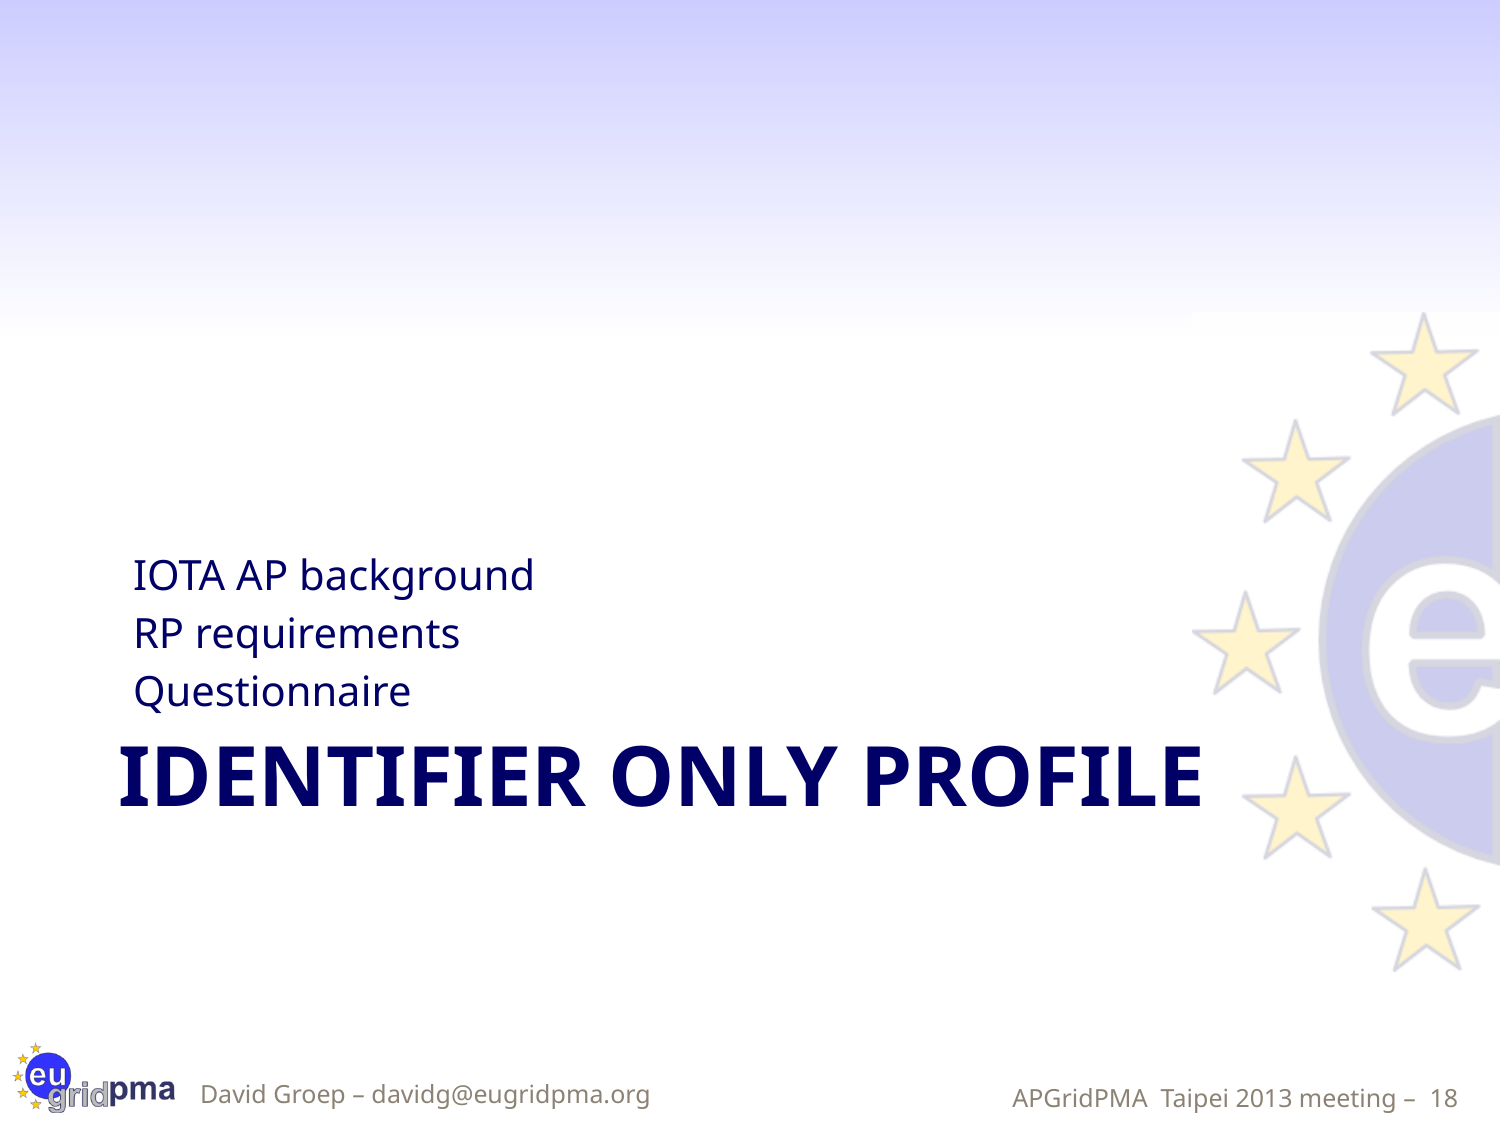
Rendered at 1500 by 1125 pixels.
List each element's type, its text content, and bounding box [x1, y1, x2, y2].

picture [12, 1042, 175, 1113]
picture [1192, 312, 1500, 972]
title Identifier Only Profile [118, 723, 1394, 947]
list IOTA AP background RP requirements Questionnaire [118, 476, 1394, 723]
